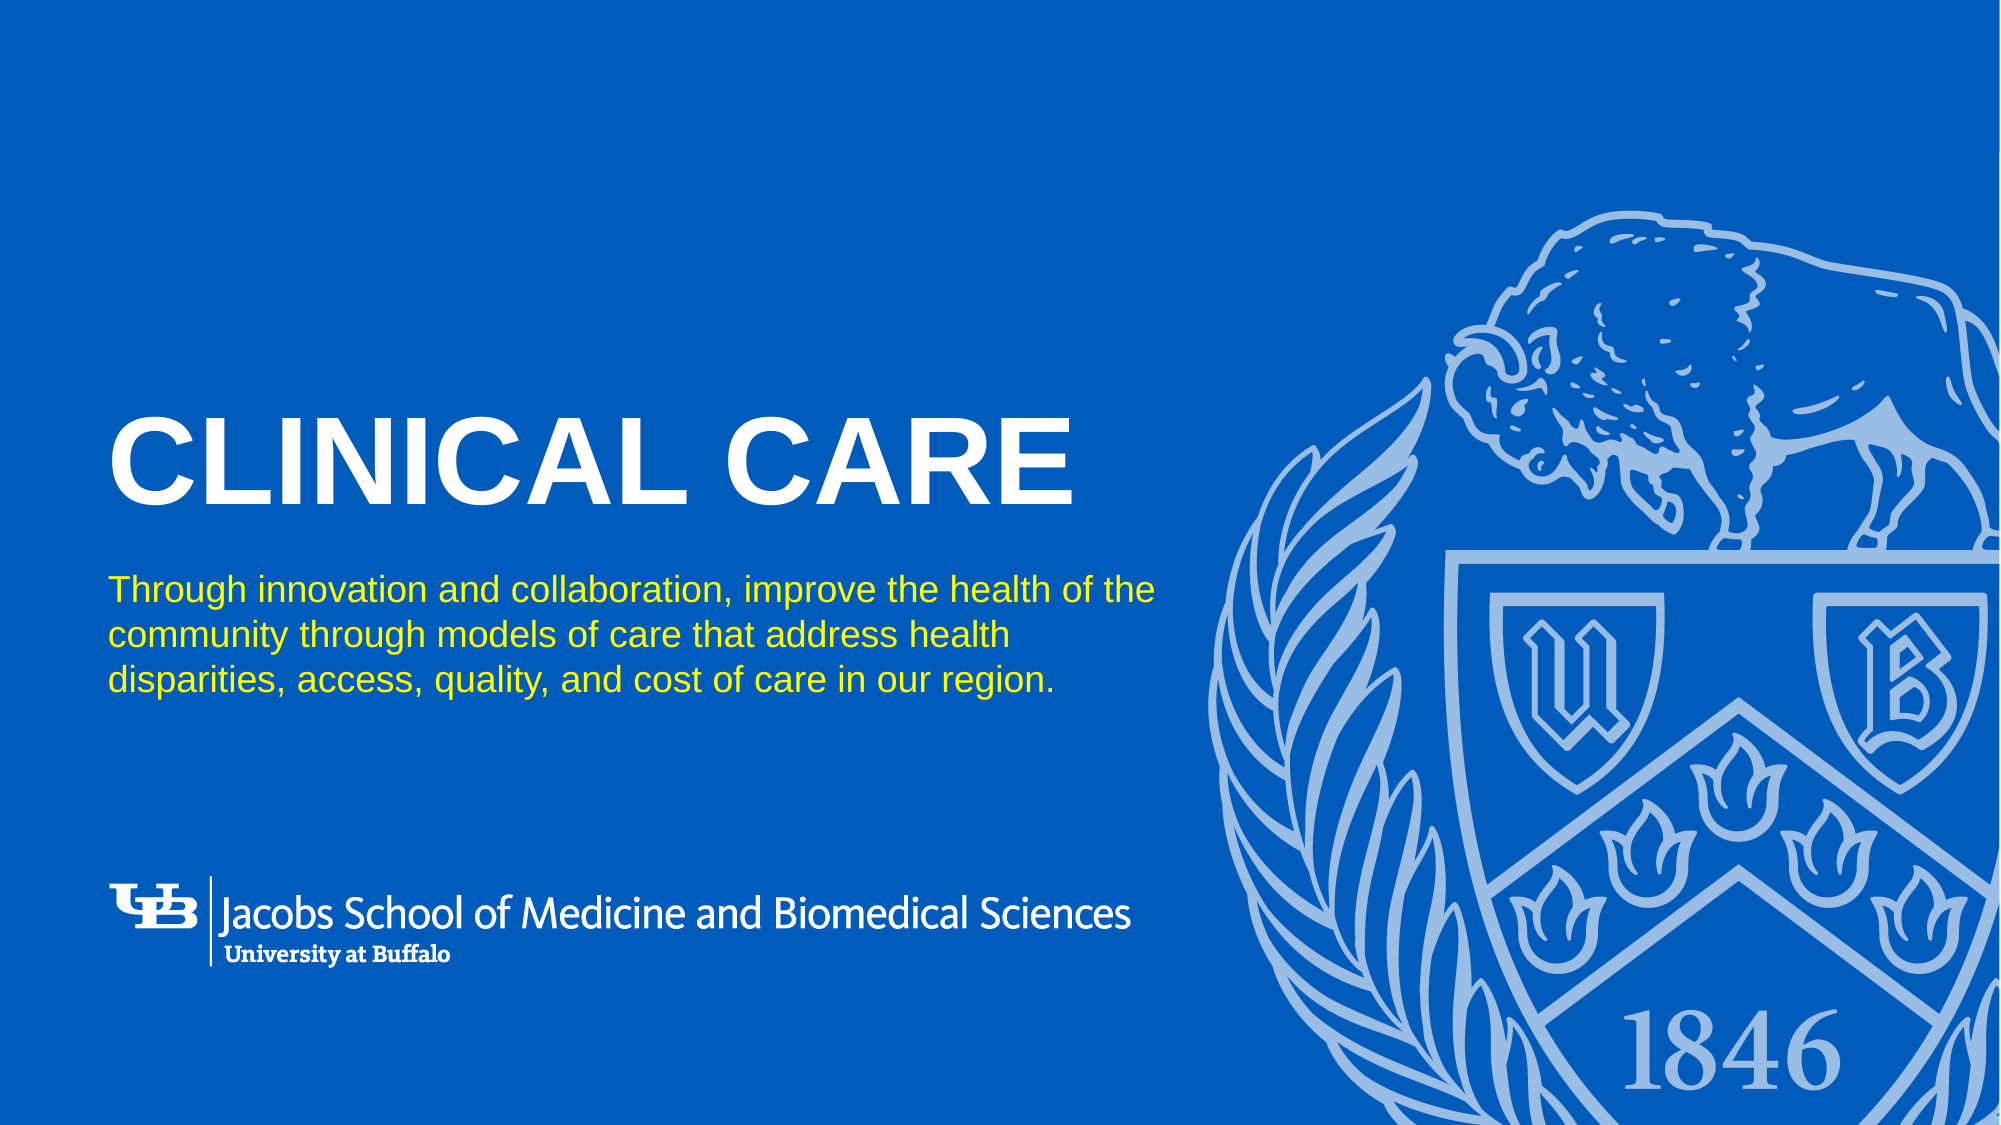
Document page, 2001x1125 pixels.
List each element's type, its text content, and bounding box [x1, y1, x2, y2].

picture [0, 0, 2000, 1125]
title Clinical Care Through innovation and collaboration, improve the health of the community through models of care that address health disparities, access, quality, and cost of care in our region. [108, 315, 1187, 708]
